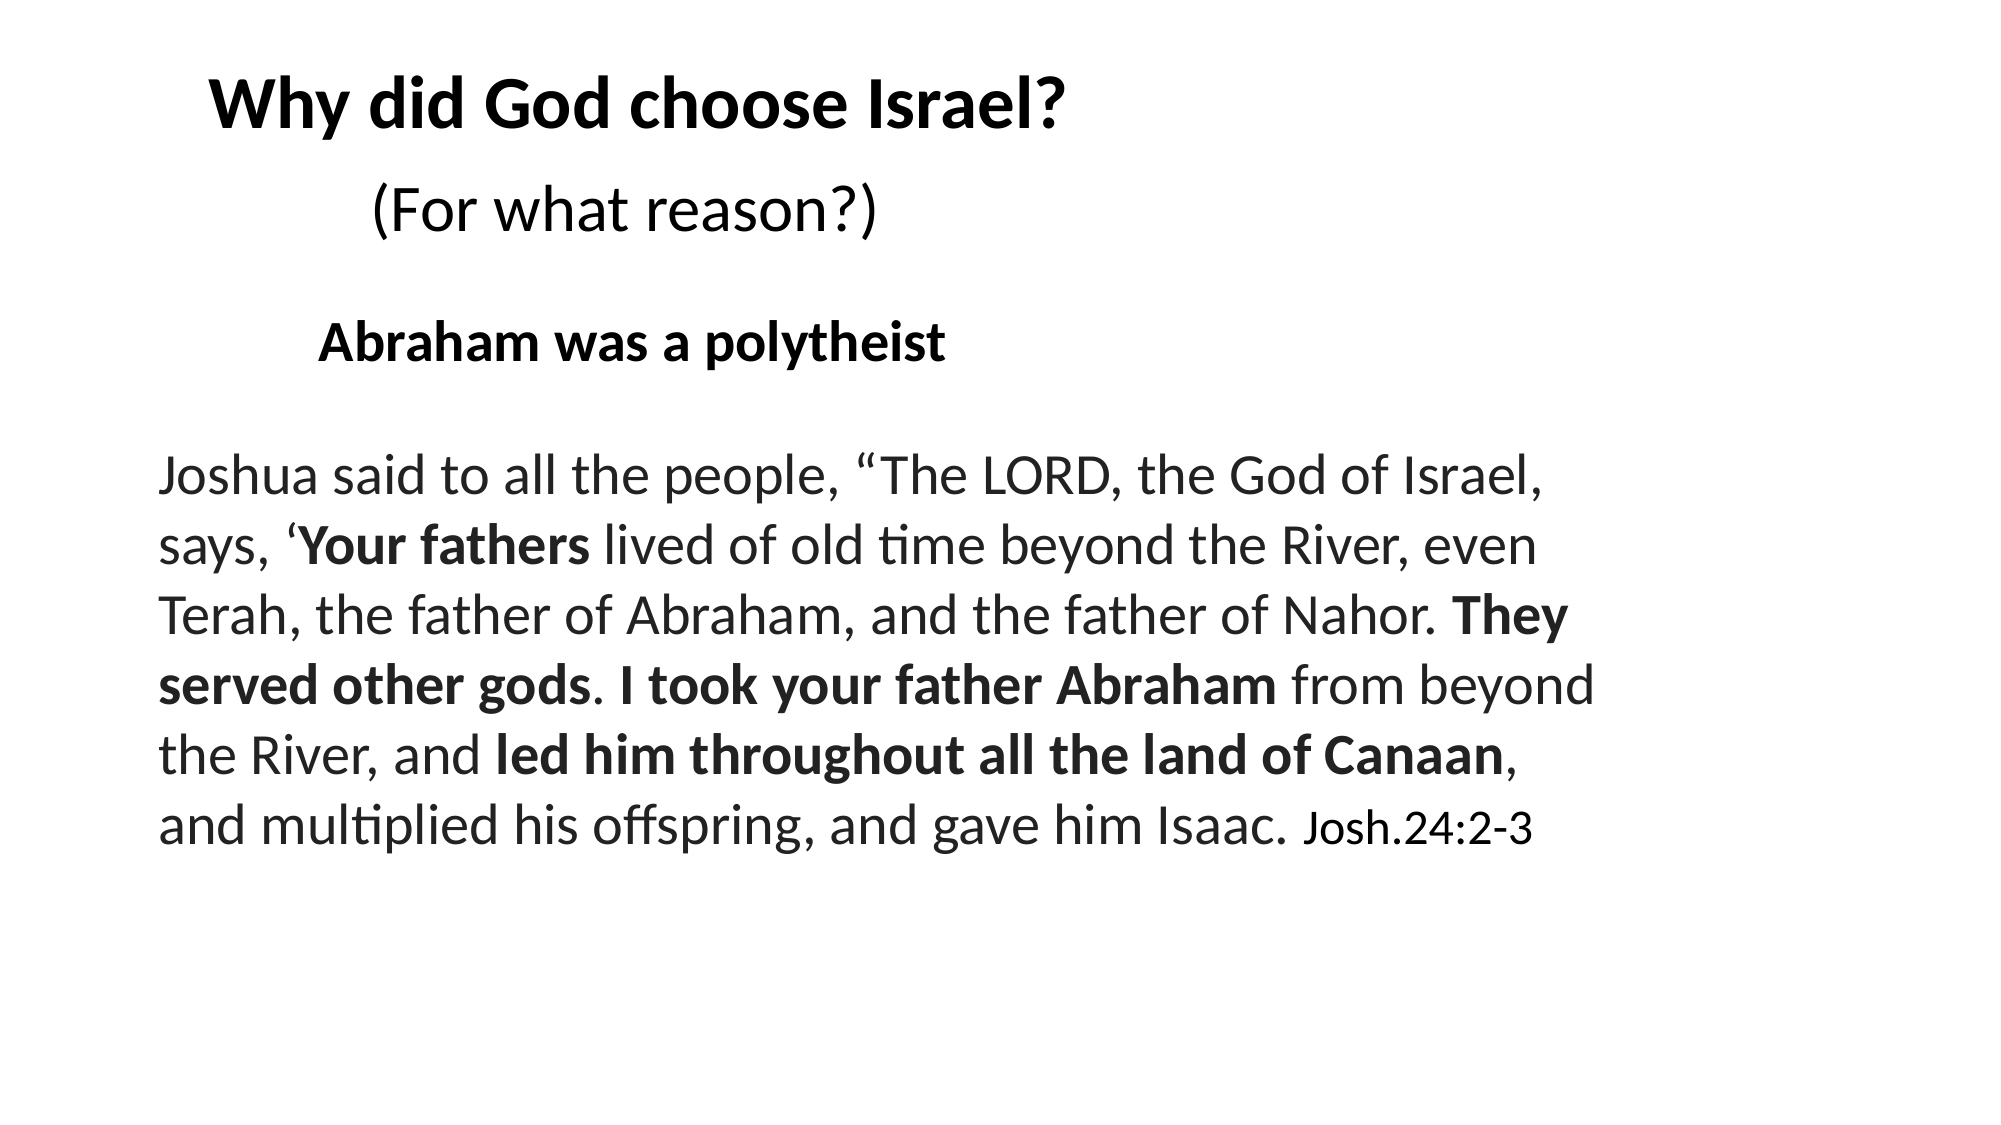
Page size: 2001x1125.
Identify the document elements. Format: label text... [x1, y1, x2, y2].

text_box [134, 280, 1316, 412]
text_box Joshua said to all the people, “The LORD, the God of Israel, says, ‘Your fathers lived of old time beyond the River, even Terah, the father of Abraham, and the father of Nahor. They served other gods. I took your father Abraham from beyond the River, and led him throughout all the land of Canaan, and multiplied his offspring, and gave him Isaac. Josh.24:2-3 [143, 428, 1624, 1004]
text_box (For what reason?) [355, 157, 896, 252]
text_box Abraham was a polytheist [304, 295, 975, 381]
text_box Why did God choose Israel? [194, 46, 1085, 151]
